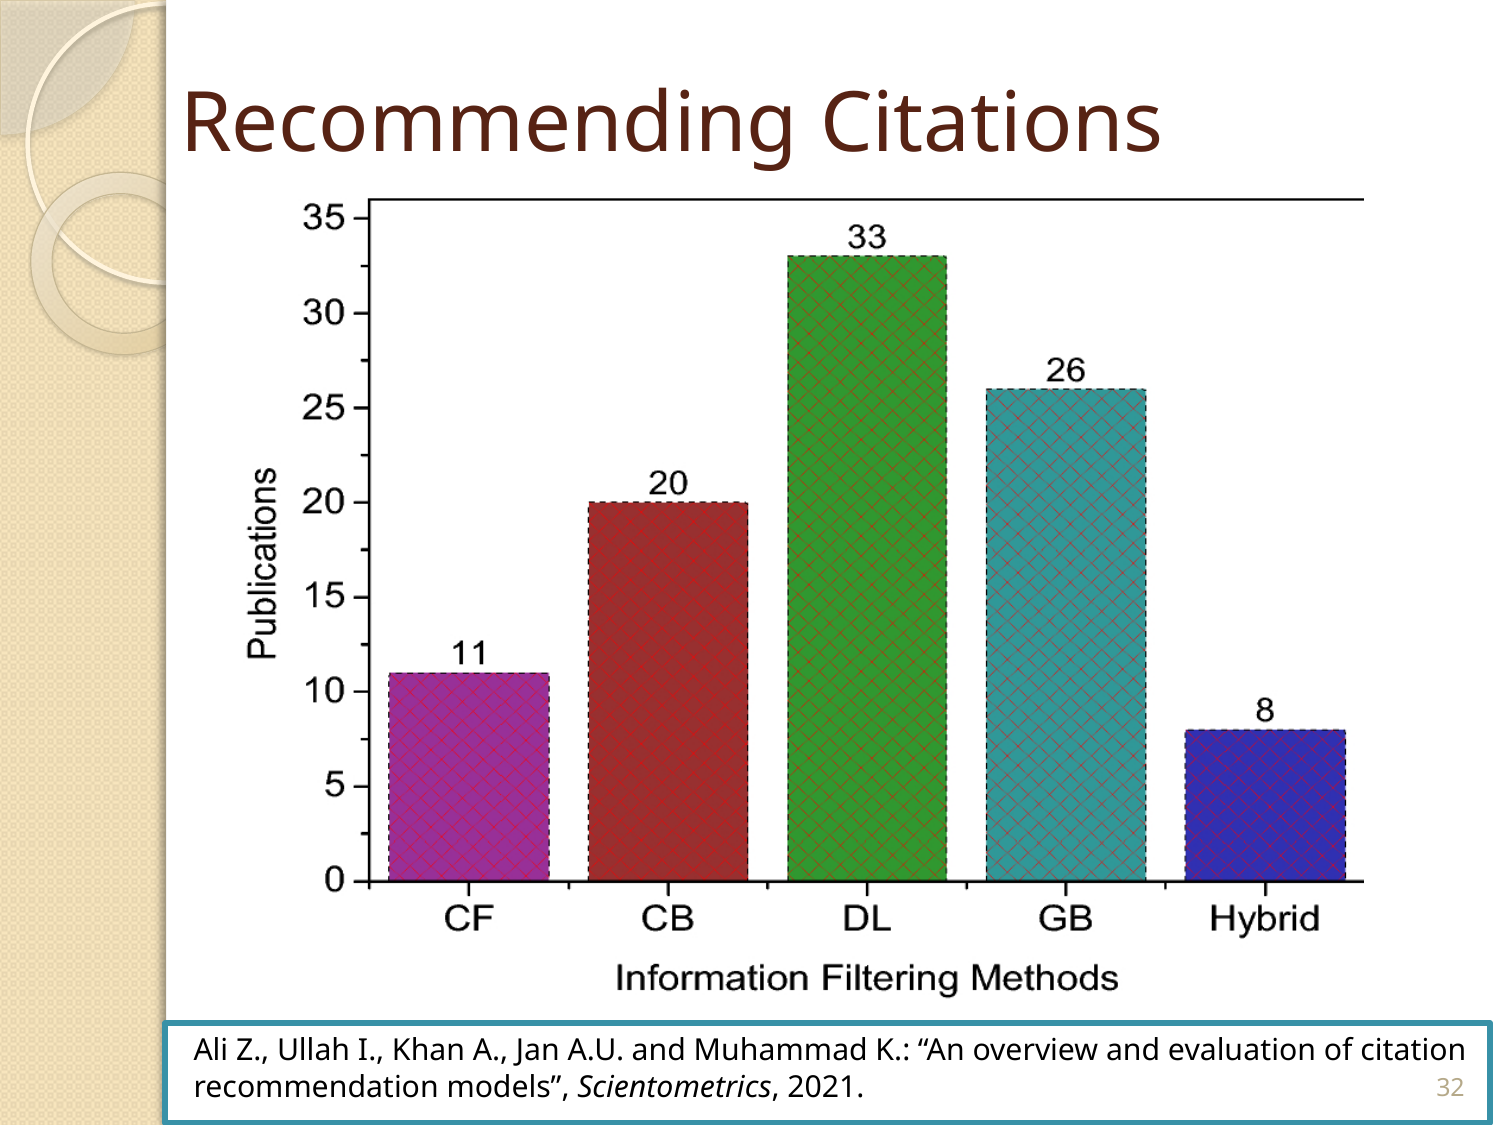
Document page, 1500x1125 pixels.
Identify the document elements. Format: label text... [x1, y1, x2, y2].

picture [241, 196, 1364, 1003]
text_box Ali Z., Ullah I., Khan A., Jan A.U. and Muhammad K.: “An overview and evaluation of citation recommendation models”, Scientometrics, 2021. [165, 1023, 1490, 1123]
title Recommending Citations [165, 59, 1460, 178]
